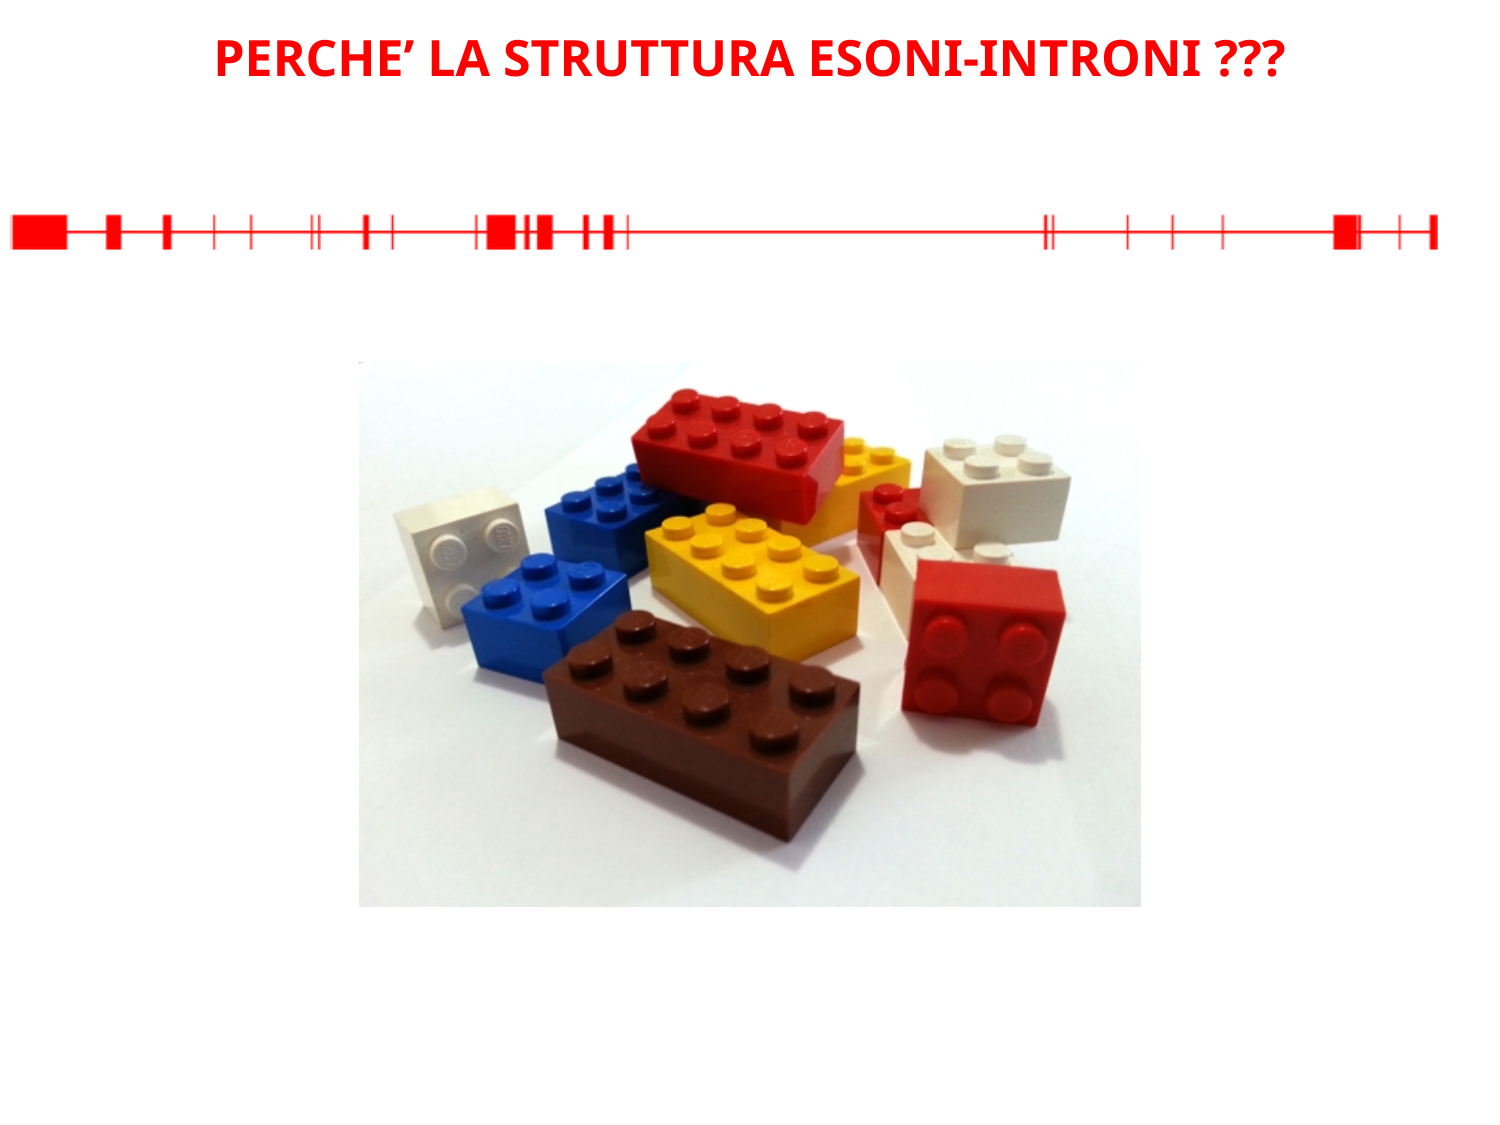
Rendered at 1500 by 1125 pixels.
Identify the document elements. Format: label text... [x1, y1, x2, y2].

text_box PERCHE’ LA STRUTTURA ESONI-INTRONI ??? [198, 18, 1301, 94]
picture [358, 362, 1141, 907]
picture [0, 212, 1483, 269]
